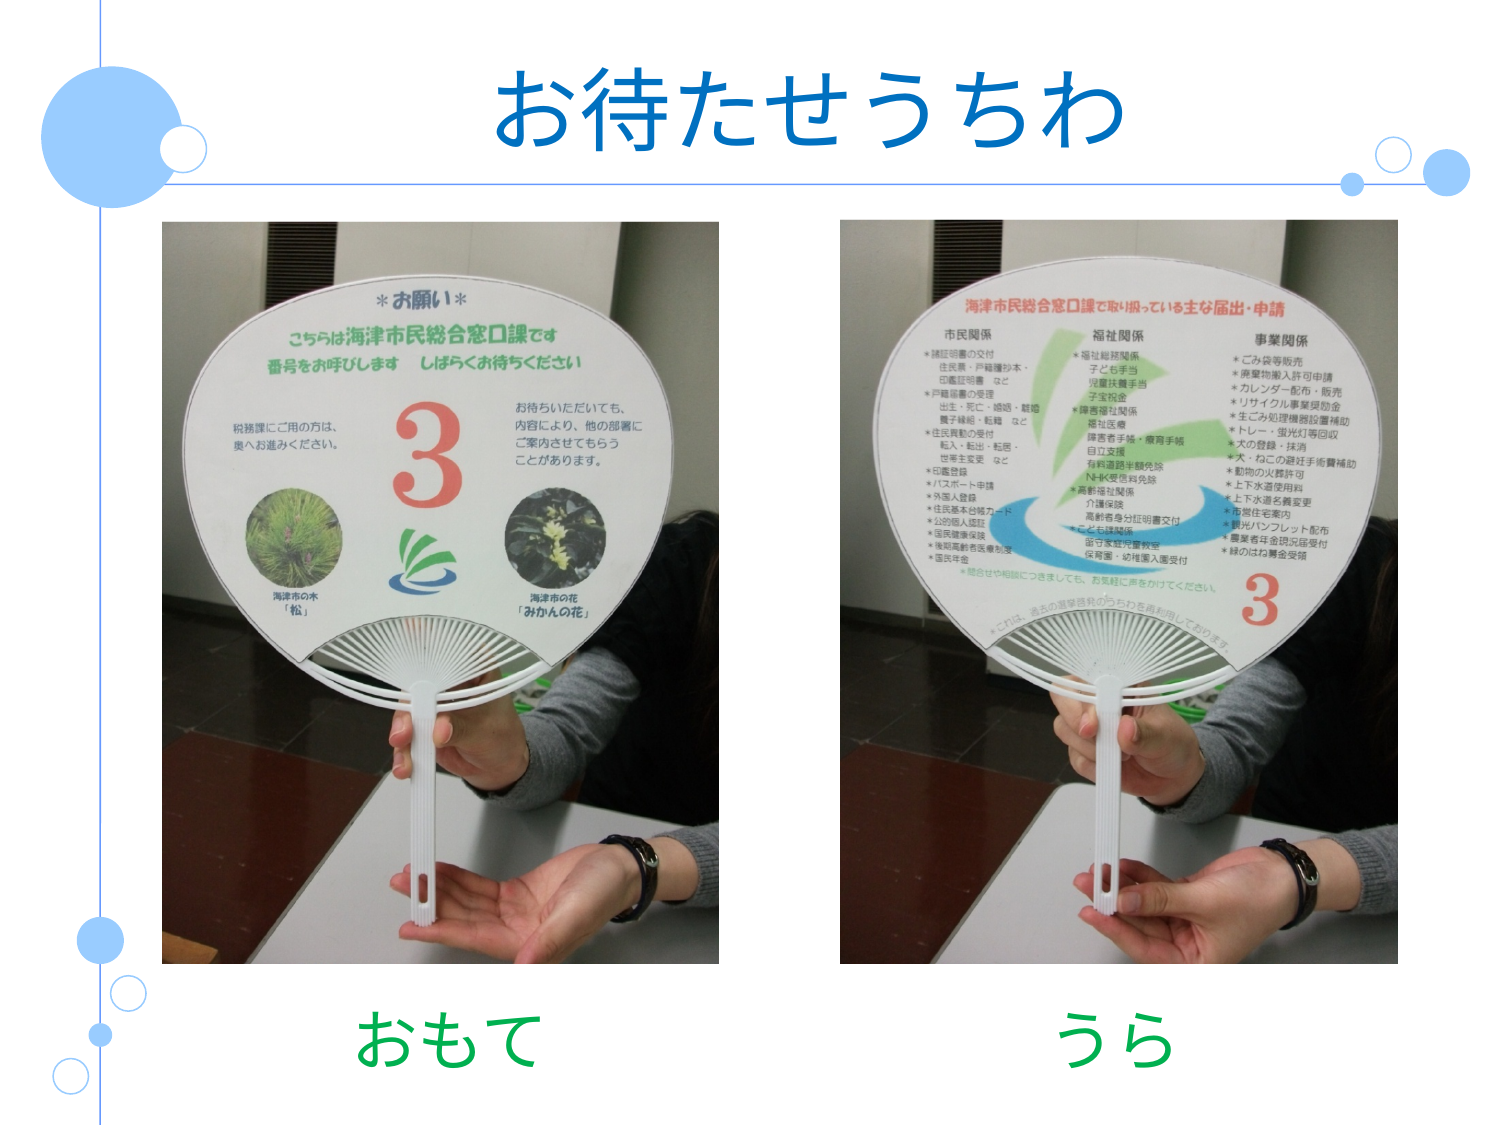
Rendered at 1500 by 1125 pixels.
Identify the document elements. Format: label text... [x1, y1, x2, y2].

picture [840, 220, 1398, 312]
picture [162, 872, 719, 963]
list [68, 313, 743, 872]
picture [162, 222, 719, 313]
text_box うら [1033, 991, 1199, 1086]
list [745, 312, 1491, 872]
text_box おもて [336, 991, 585, 1086]
title お待たせうちわ [176, 36, 1442, 179]
picture [840, 872, 1398, 963]
